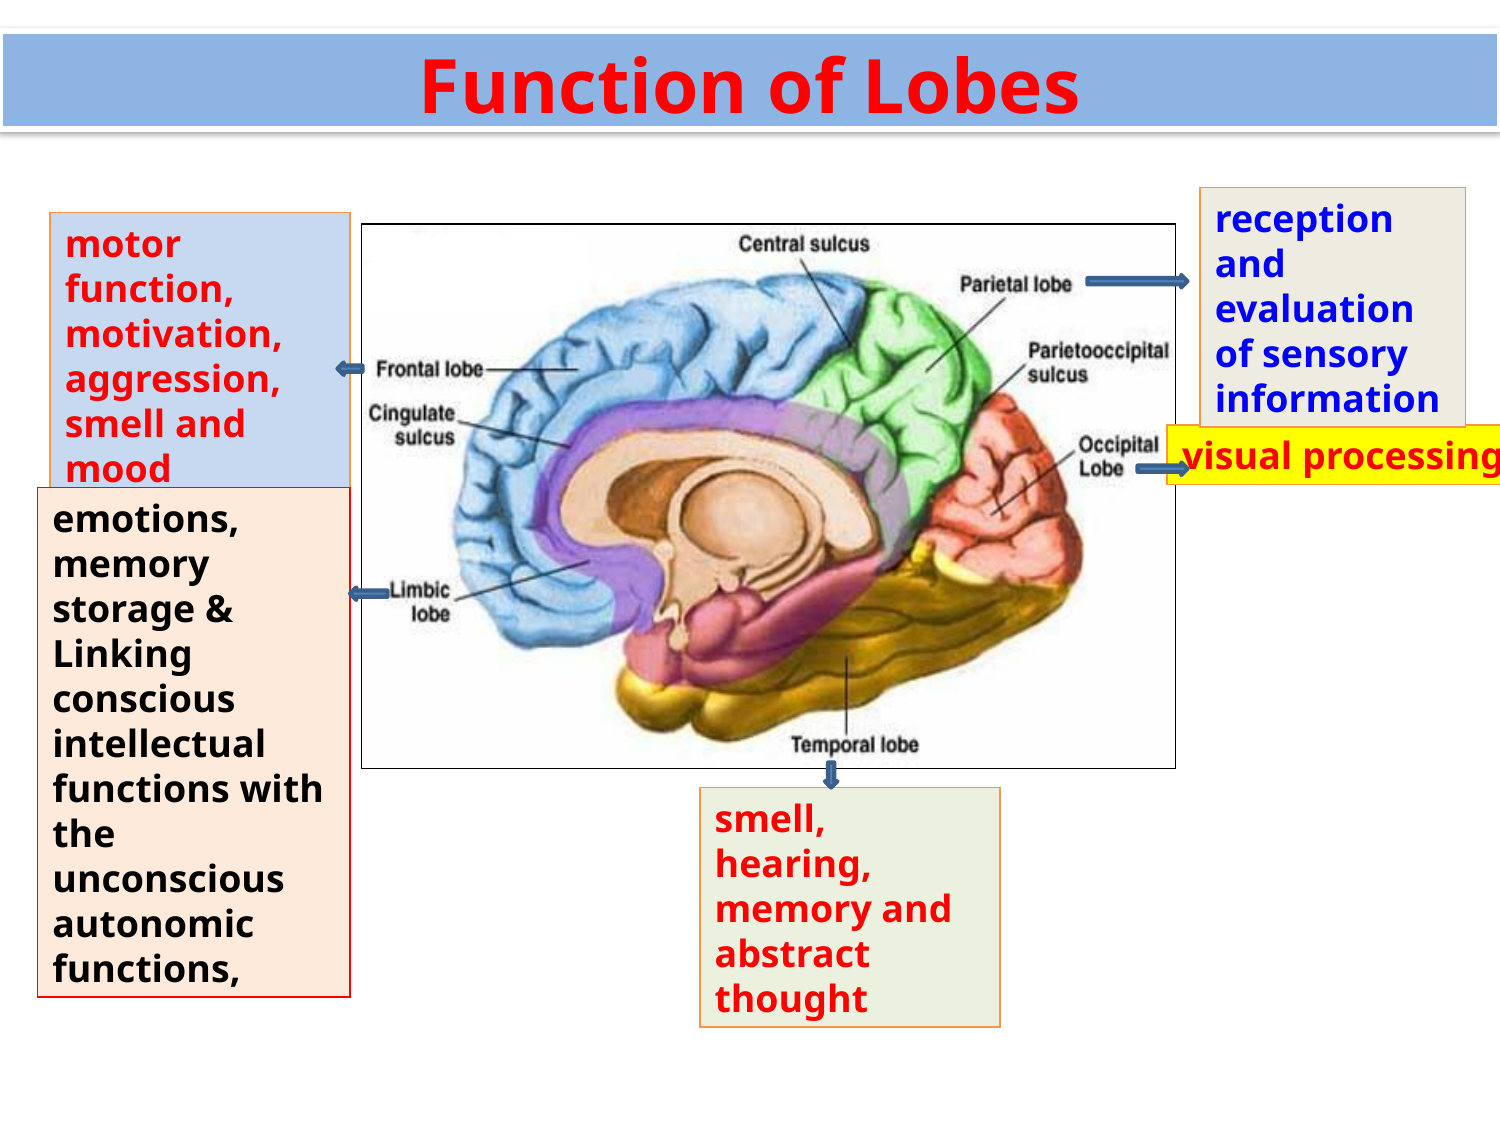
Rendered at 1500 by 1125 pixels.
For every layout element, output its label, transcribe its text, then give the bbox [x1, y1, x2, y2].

text_box [347, 585, 357, 602]
text_box Function of Lobes [0, 28, 1500, 132]
text_box reception and evaluation of sensory information [1199, 187, 1466, 428]
text_box motor function, motivation, aggression, smell and mood [49, 212, 350, 487]
text_box smell, hearing, memory and abstract thought [699, 787, 1000, 1028]
text_box visual processing [1179, 424, 1500, 485]
text_box [823, 776, 840, 790]
text_box [1179, 273, 1190, 290]
text_box [335, 360, 357, 377]
picture [362, 224, 1176, 769]
text_box [1179, 460, 1190, 477]
text_box emotions, memory storage & Linking conscious intellectual functions with the unconscious autonomic functions, [37, 487, 350, 998]
